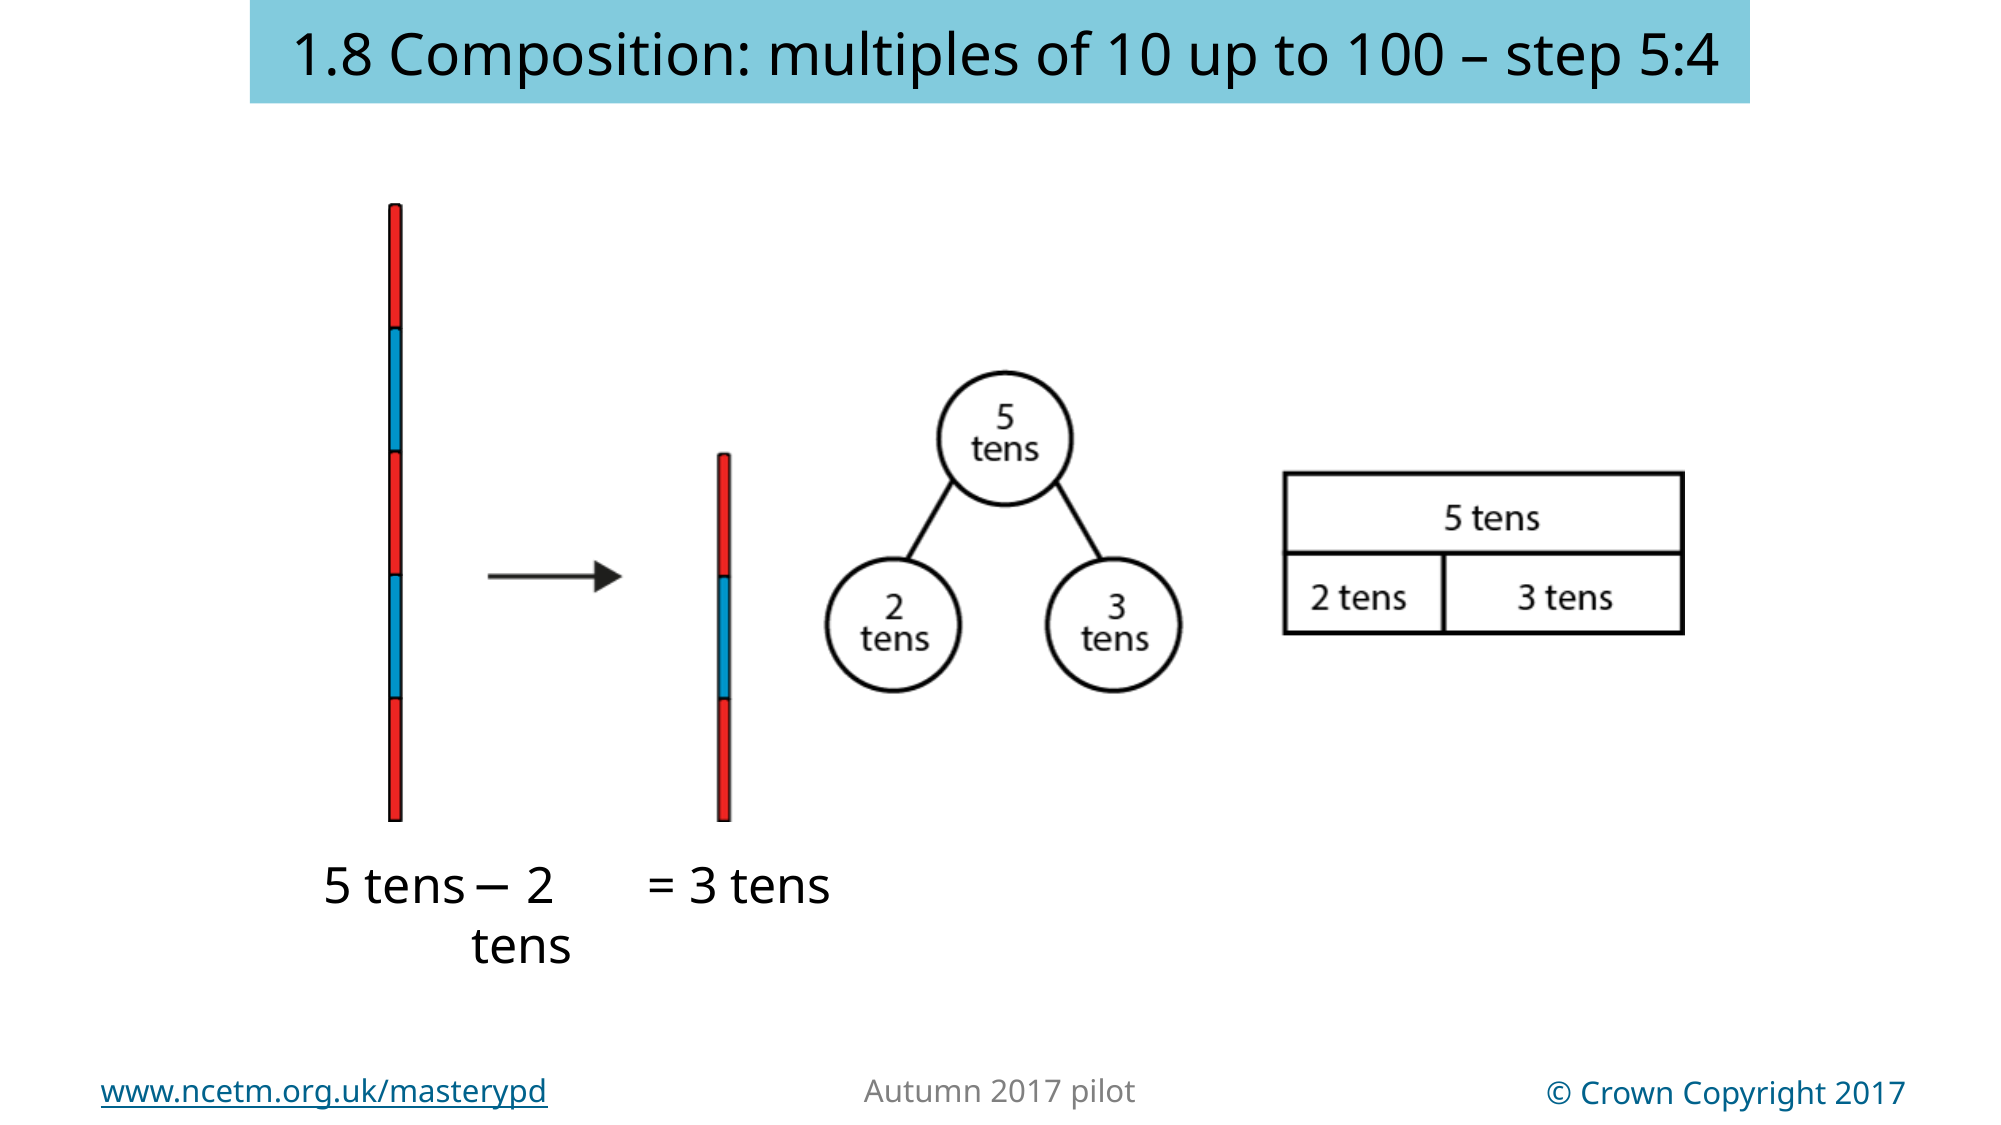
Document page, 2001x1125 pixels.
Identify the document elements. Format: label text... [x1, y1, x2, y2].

text_box 5 tens [303, 845, 456, 921]
text_box = 3 tens [632, 845, 861, 921]
text_box − 2 tens [456, 845, 681, 981]
list 1.8 Composition: multiples of 10 up to 100 – step 5:4 [249, 0, 1750, 104]
picture [810, 207, 1198, 823]
picture [1268, 432, 1709, 669]
picture [387, 203, 741, 823]
